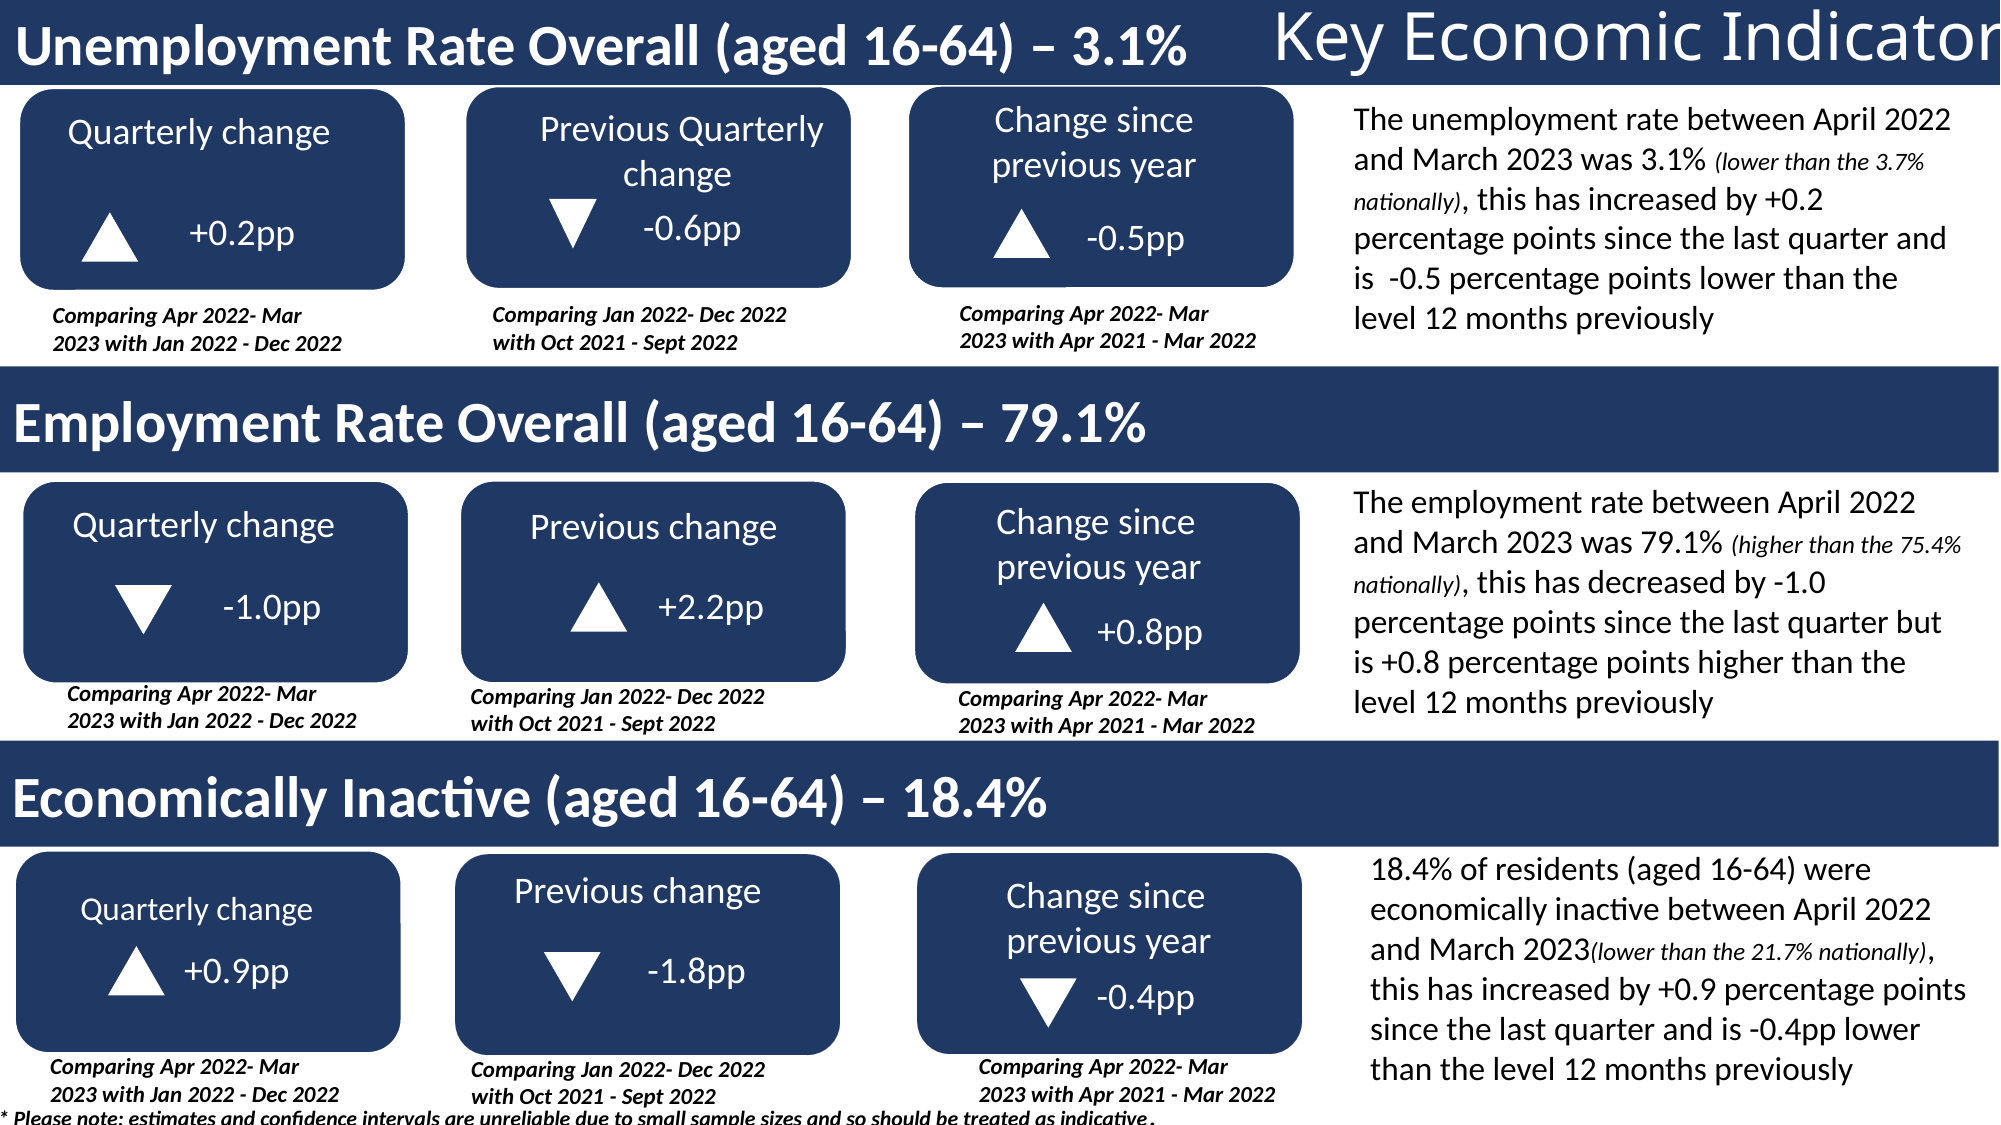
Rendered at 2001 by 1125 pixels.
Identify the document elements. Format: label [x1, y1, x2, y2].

text_box [0, 0, 2000, 1125]
